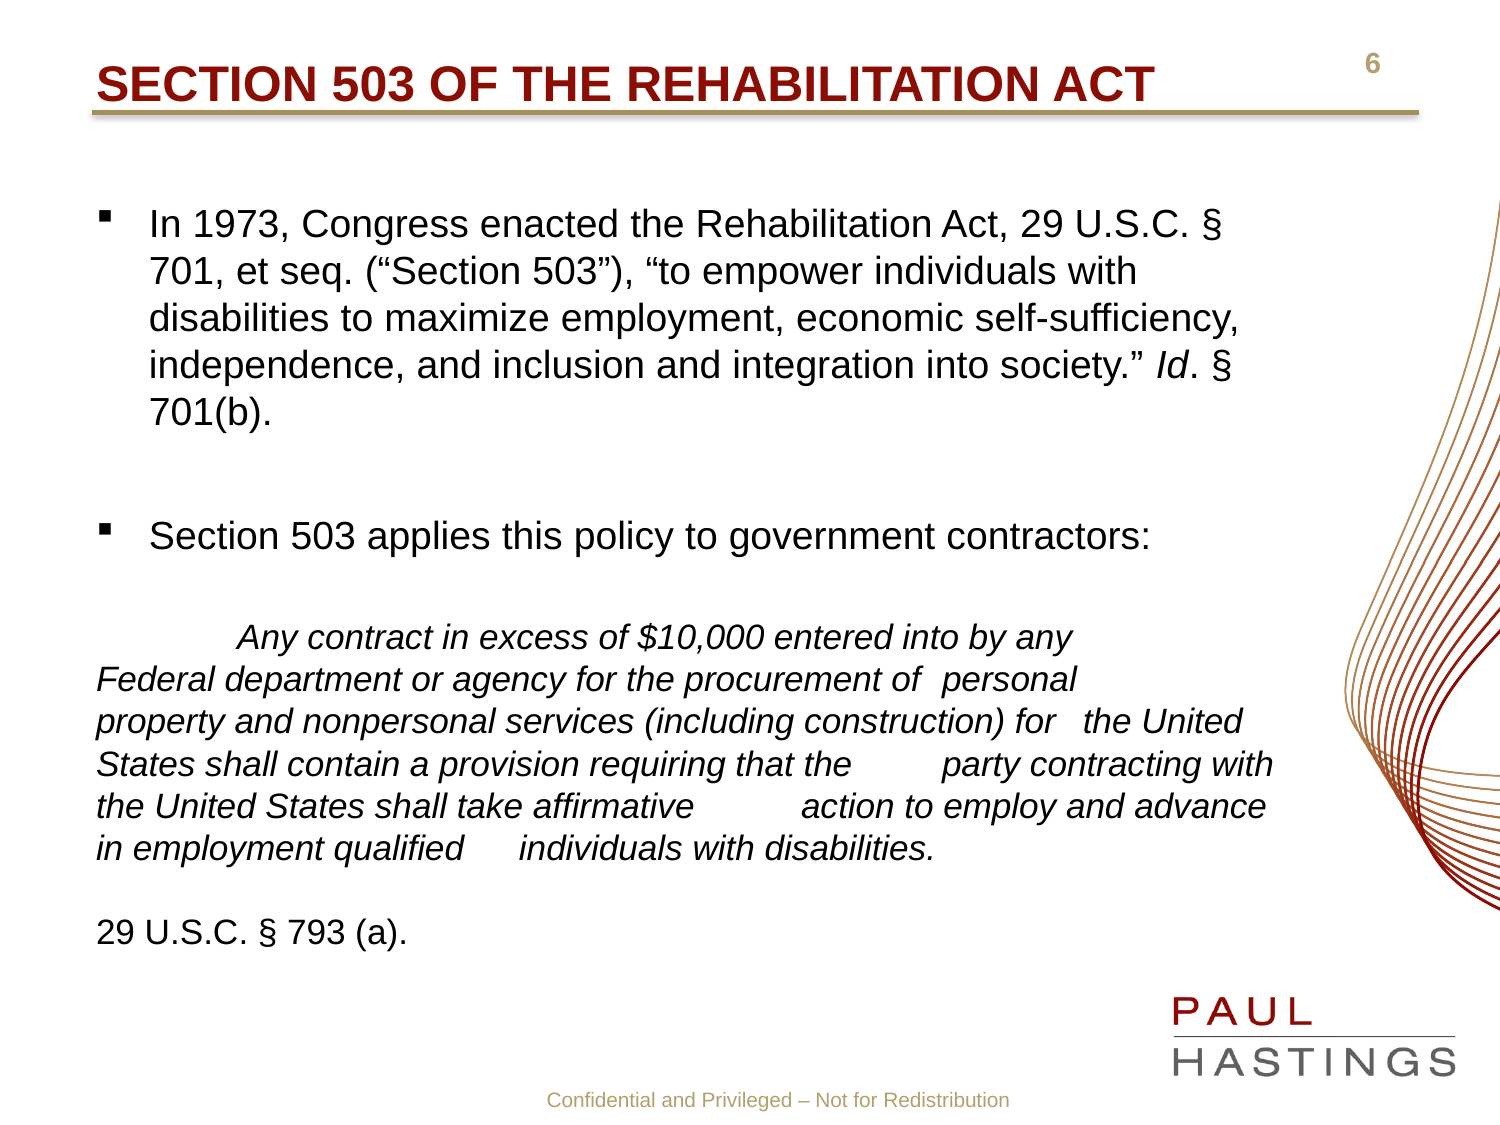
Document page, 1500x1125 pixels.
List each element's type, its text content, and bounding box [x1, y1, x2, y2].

list In 1973, Congress enacted the Rehabilitation Act, 29 U.S.C. § 701, et seq. (“Section 503”), “to empower individuals with disabilities to maximize employment, economic self-sufficiency, independence, and inclusion and integration into society.” Id. § 701(b). Section 503 applies this policy to government contractors: Any contract in excess of $10,000 entered into by any Federal department or agency for the procurement of personal property and nonpersonal services (including construction) for the United States shall contain a provision requiring that the party contracting with the United States shall take affirmative action to employ and advance in employment qualified individuals with disabilities. 29 U.S.C. § 793 (a). [81, 190, 1316, 963]
title Section 503 of the rehabilitation act [81, 6, 1350, 119]
picture [1149, 0, 1500, 1125]
